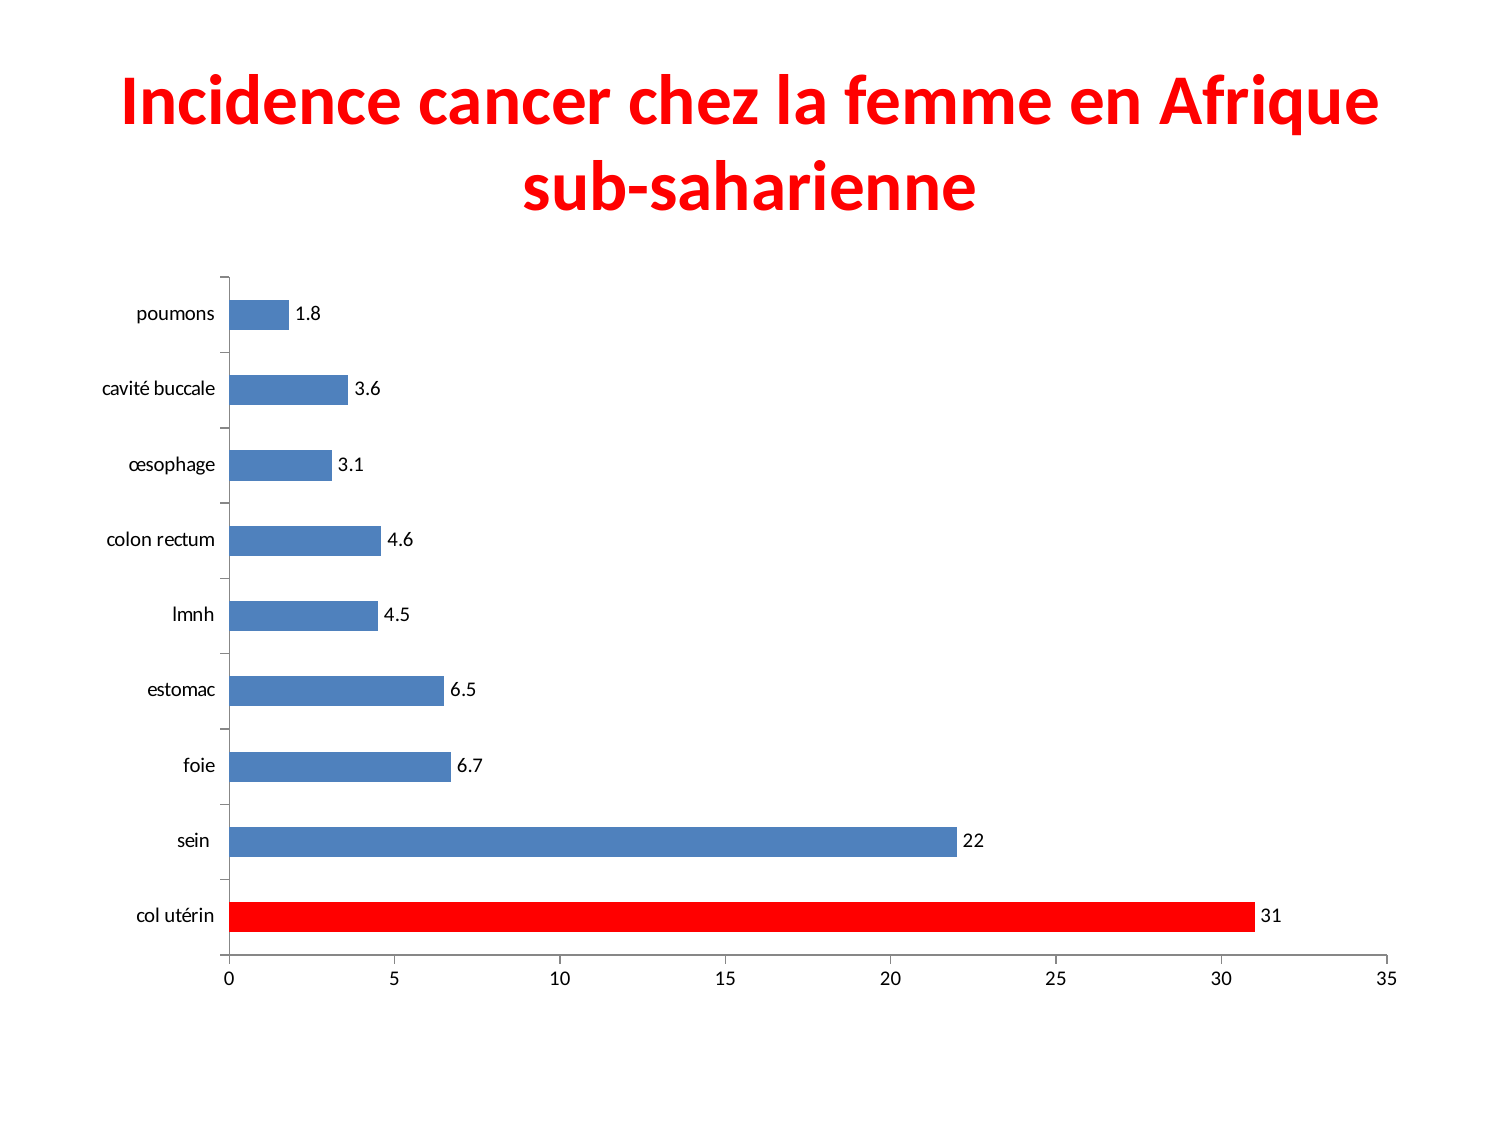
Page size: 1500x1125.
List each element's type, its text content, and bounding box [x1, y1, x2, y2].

title Incidence cancer chez la femme en Afrique sub-saharienne [75, 45, 1425, 233]
chart [74, 262, 1426, 1006]
